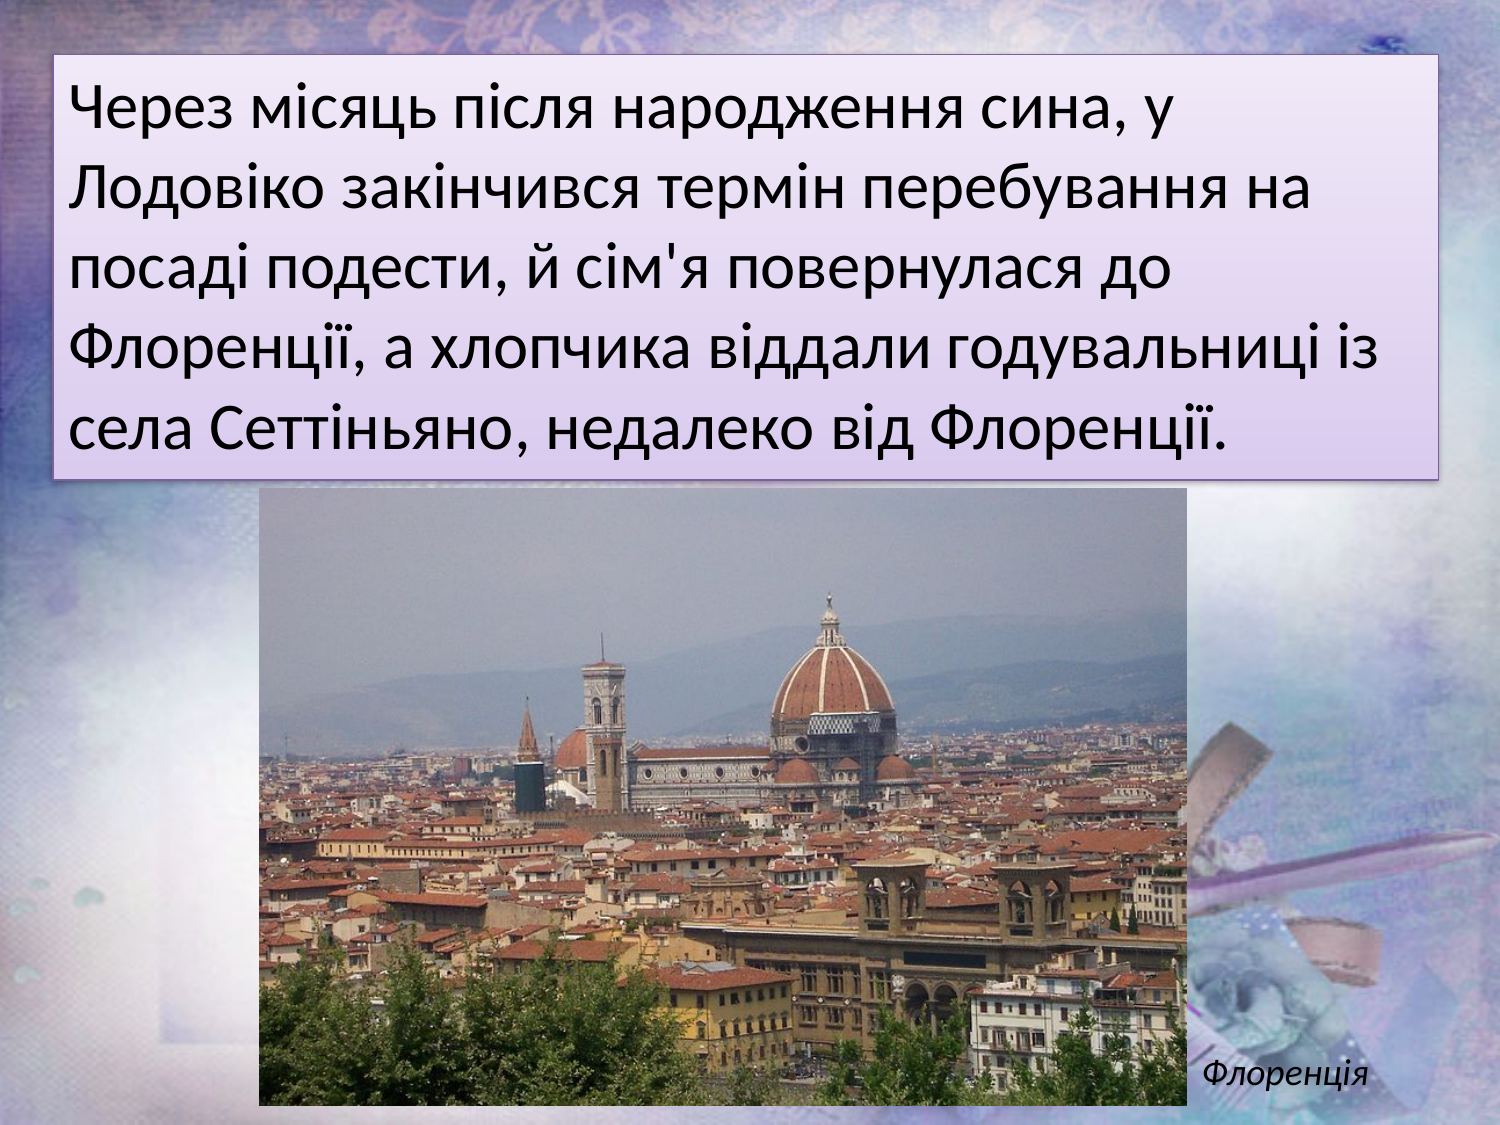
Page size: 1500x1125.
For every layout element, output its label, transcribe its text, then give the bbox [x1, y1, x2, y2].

picture [0, 0, 1500, 1125]
list Через місяць після народження сина, у Лодовіко закінчився термін перебування на посаді подести, й сім'я повернулася до Флоренції, а хлопчика віддали годувальниці із села Сеттіньяно, недалеко від Флоренції. [52, 54, 1439, 481]
text_box Флоренція [1191, 1040, 1429, 1101]
